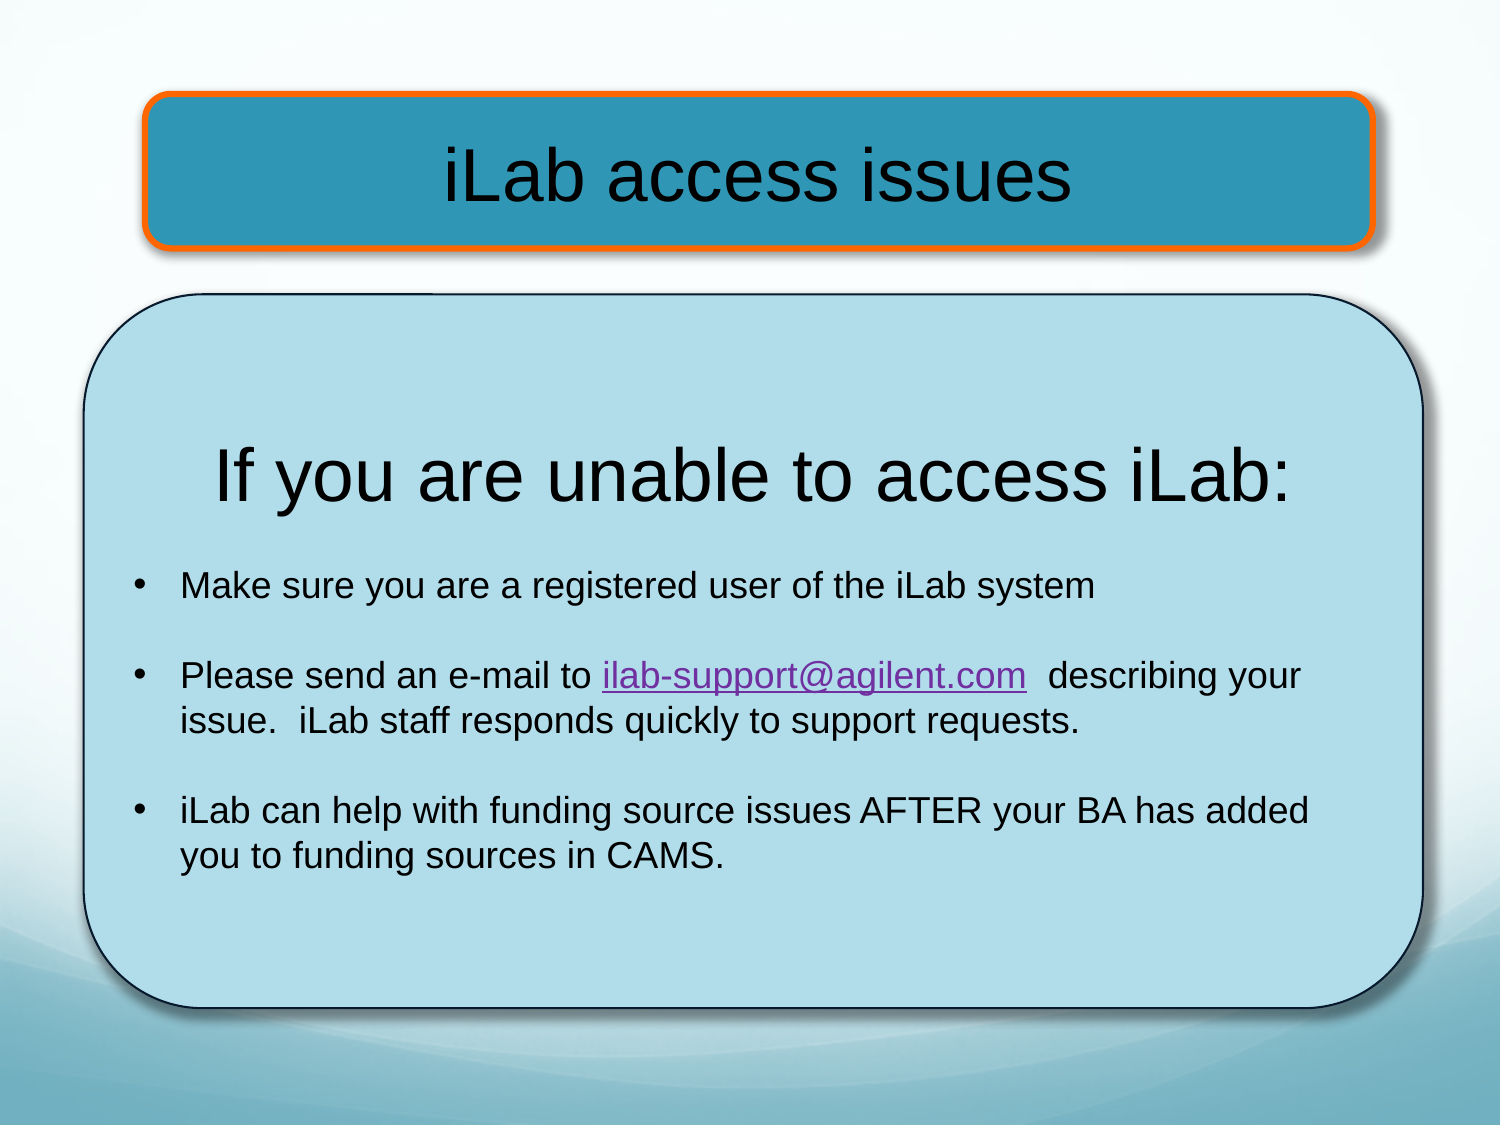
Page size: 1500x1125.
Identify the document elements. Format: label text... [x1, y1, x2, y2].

text_box iLab access issues [144, 92, 1374, 250]
text_box If you are unable to access iLab: Make sure you are a registered user of the iLab system Please send an e-mail to ilab-support@agilent.com describing your issue. iLab staff responds quickly to support requests. iLab can help with funding source issues AFTER your BA has added you to funding sources in CAMS. [82, 293, 1425, 1010]
